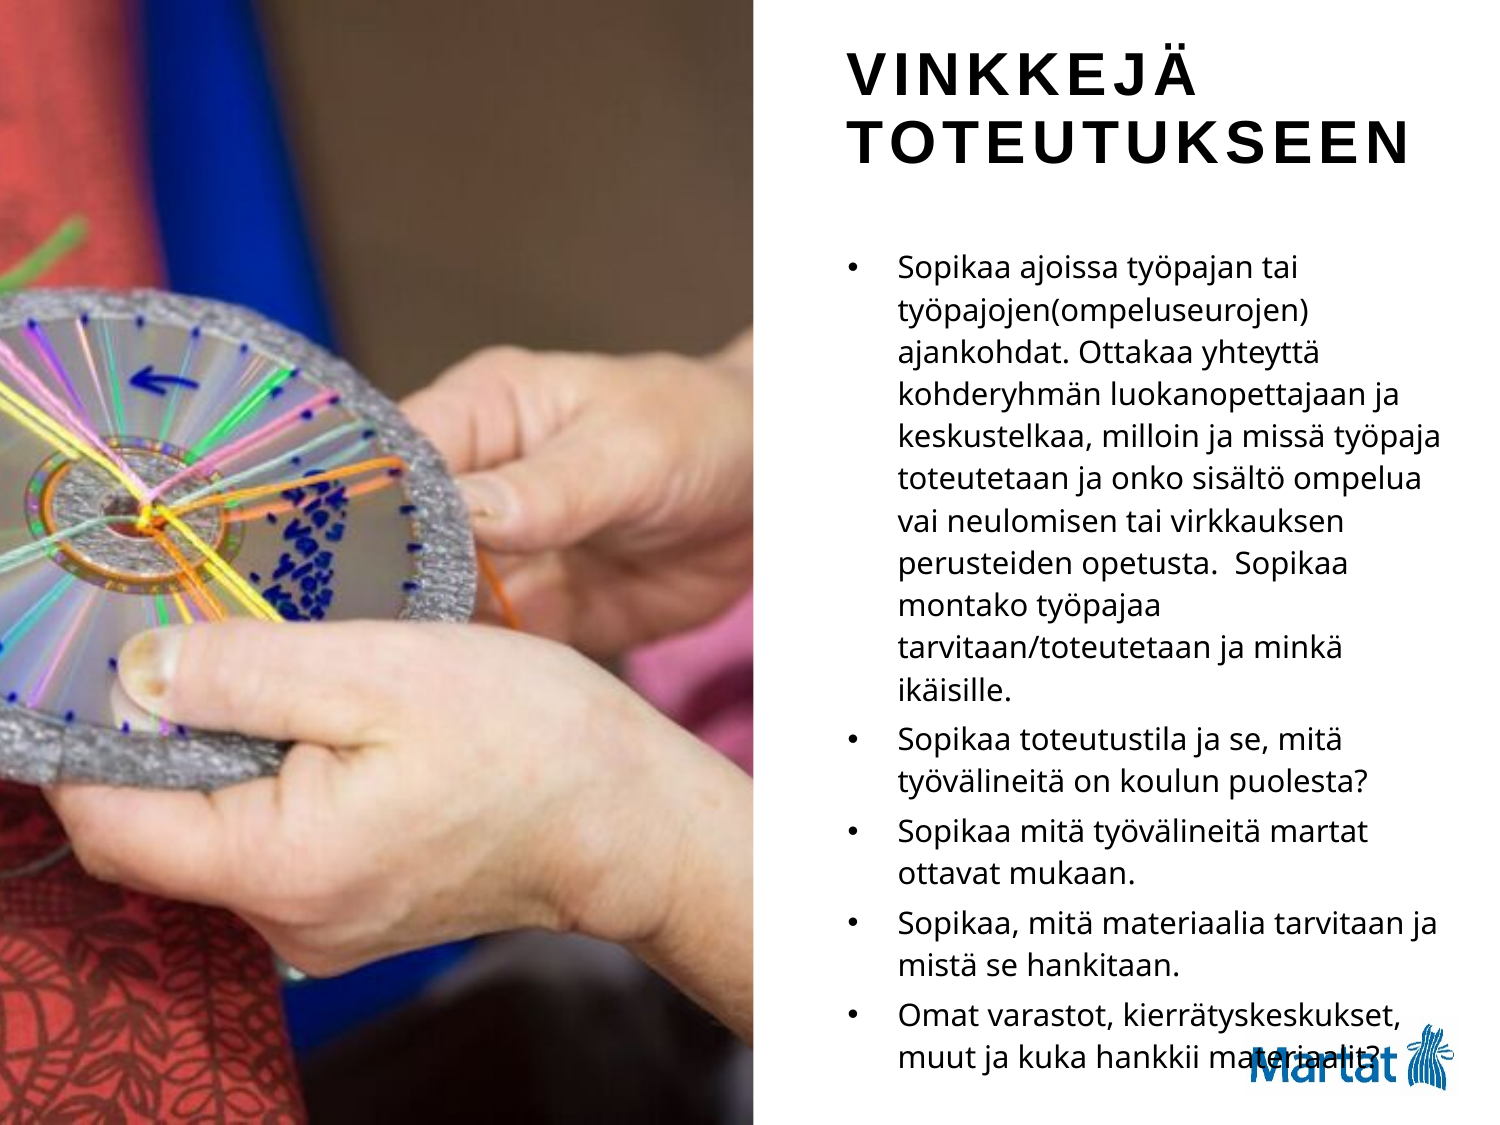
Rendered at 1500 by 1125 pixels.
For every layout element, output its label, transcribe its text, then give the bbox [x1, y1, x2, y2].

title Vinkkejä toteutukseen [831, 33, 1441, 264]
picture [0, 0, 754, 1125]
list Sopikaa ajoissa työpajan tai työpajojen(ompeluseurojen) ajankohdat. Ottakaa yhteyttä kohderyhmän luokanopettajaan ja keskustelkaa, milloin ja missä työpaja toteutetaan ja onko sisältö ompelua vai neulomisen tai virkkauksen perusteiden opetusta. Sopikaa montako työpajaa tarvitaan/toteutetaan ja minkä ikäisille. Sopikaa toteutustila ja se, mitä työvälineitä on koulun puolesta? Sopikaa mitä työvälineitä martat ottavat mukaan. Sopikaa, mitä materiaalia tarvitaan ja mistä se hankitaan. Omat varastot, kierrätyskeskukset, muut ja kuka hankkii materiaalit? [832, 238, 1478, 1096]
